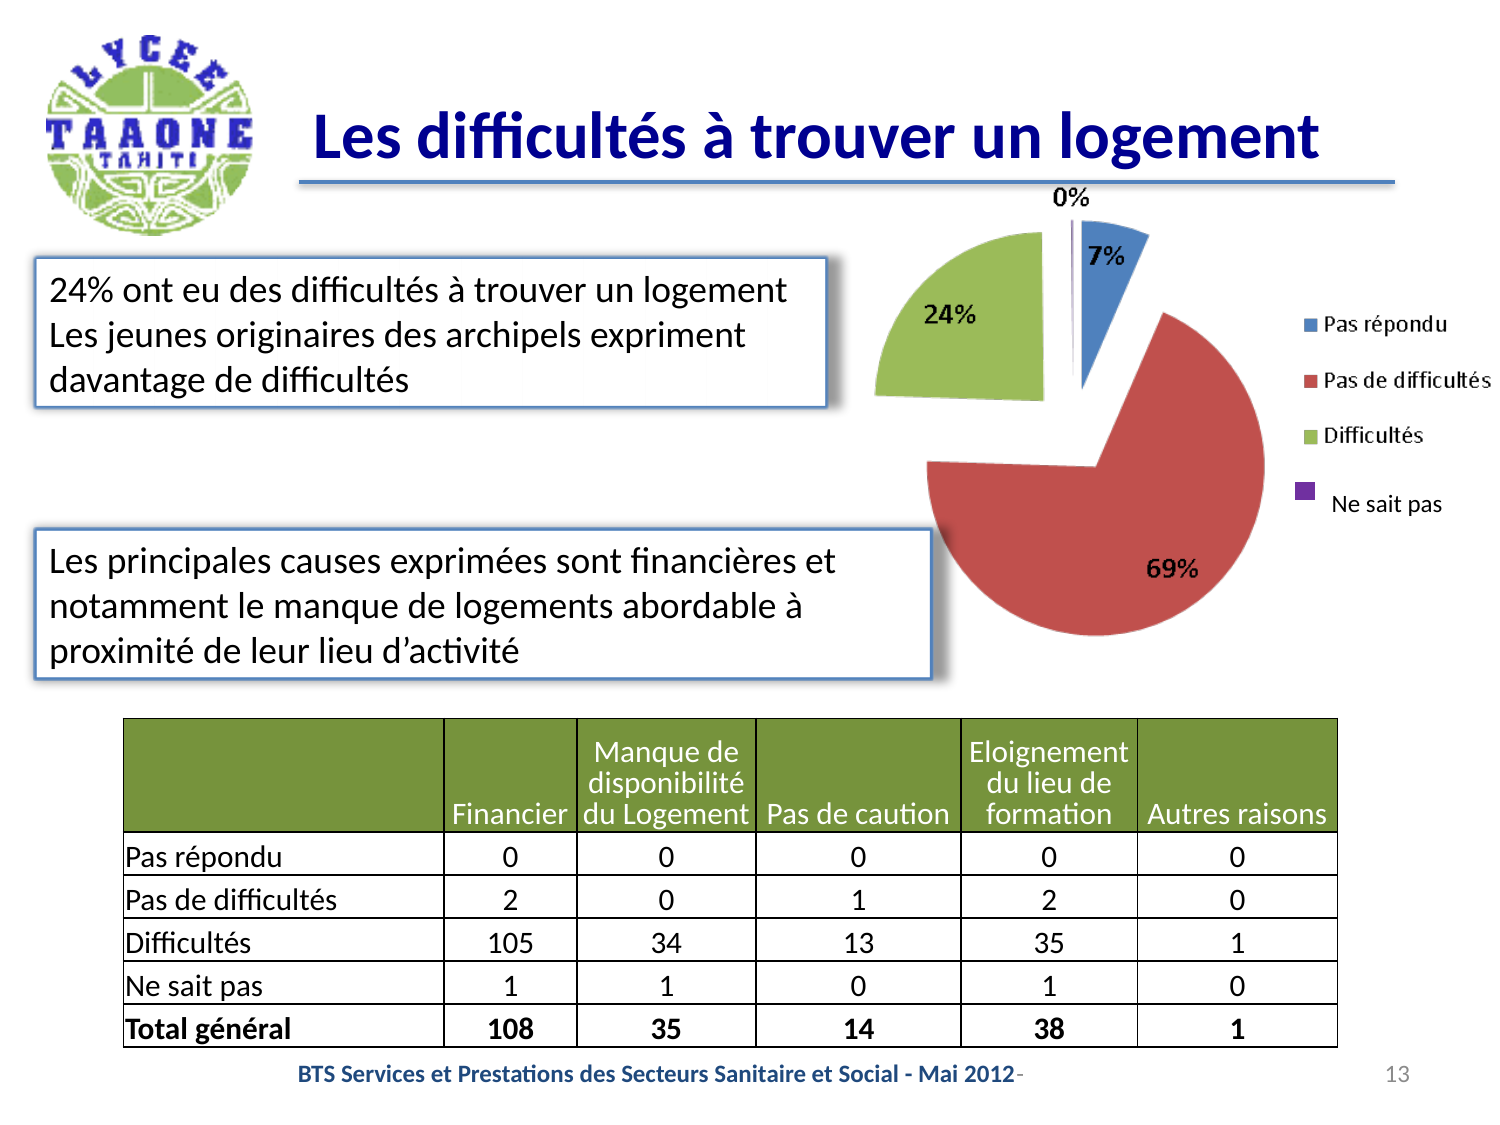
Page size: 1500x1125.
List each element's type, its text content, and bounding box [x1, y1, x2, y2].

table_cell 0 [578, 833, 755, 874]
table_cell 14 [757, 1005, 960, 1046]
table_cell 0 [1138, 962, 1337, 1003]
table_cell Difficultés [124, 919, 443, 960]
table_cell 0 [445, 833, 576, 874]
title Les difficultés à trouver un logement [298, 86, 1469, 177]
table_cell 13 [757, 919, 960, 960]
table_cell 108 [445, 1005, 576, 1046]
table_cell Ne sait pas [124, 962, 443, 1003]
table_cell 0 [578, 876, 755, 917]
table_cell 1 [1138, 1005, 1337, 1046]
table_cell 1 [1138, 919, 1337, 960]
table_header Financier [445, 719, 576, 831]
table_cell Total général [124, 1005, 443, 1046]
table_cell 0 [962, 833, 1137, 874]
table_cell 1 [445, 962, 576, 1003]
table_cell 1 [962, 962, 1137, 1003]
table_cell 35 [962, 919, 1137, 960]
table_cell 1 [578, 962, 755, 1003]
table_cell 0 [757, 962, 960, 1003]
table_cell 0 [1138, 833, 1337, 874]
text_box Les principales causes exprimées sont financières et notamment le manque de logements abordable à proximité de leur lieu d’activité [35, 529, 932, 679]
slide_number 13 [1074, 1042, 1425, 1103]
table_header Eloignement du lieu de formation [962, 719, 1137, 831]
picture [761, 111, 1500, 638]
table_cell Pas de difficultés [124, 876, 443, 917]
table_cell 105 [445, 919, 576, 960]
table_cell Pas répondu [124, 833, 443, 874]
text_box 24% ont eu des difficultés à trouver un logement Les jeunes originaires des archipels expriment davantage de difficultés [36, 258, 756, 407]
table_header Manque de disponibilité du Logement [578, 719, 755, 831]
picture [46, 34, 255, 236]
table_cell 2 [962, 876, 1137, 917]
table_cell 0 [1138, 876, 1337, 917]
table_cell 2 [445, 876, 576, 917]
footer BTS Services et Prestations des Secteurs Sanitaire et Social - Mai 2012- [46, 1042, 1074, 1103]
table_cell 38 [962, 1005, 1137, 1046]
table_cell 34 [578, 919, 755, 960]
table_header Pas de caution [757, 719, 960, 831]
table_header Autres raisons [1138, 719, 1337, 831]
table_cell 1 [757, 876, 960, 917]
table_cell 35 [578, 1005, 755, 1046]
table_header [124, 719, 443, 831]
table_cell 0 [757, 833, 960, 874]
